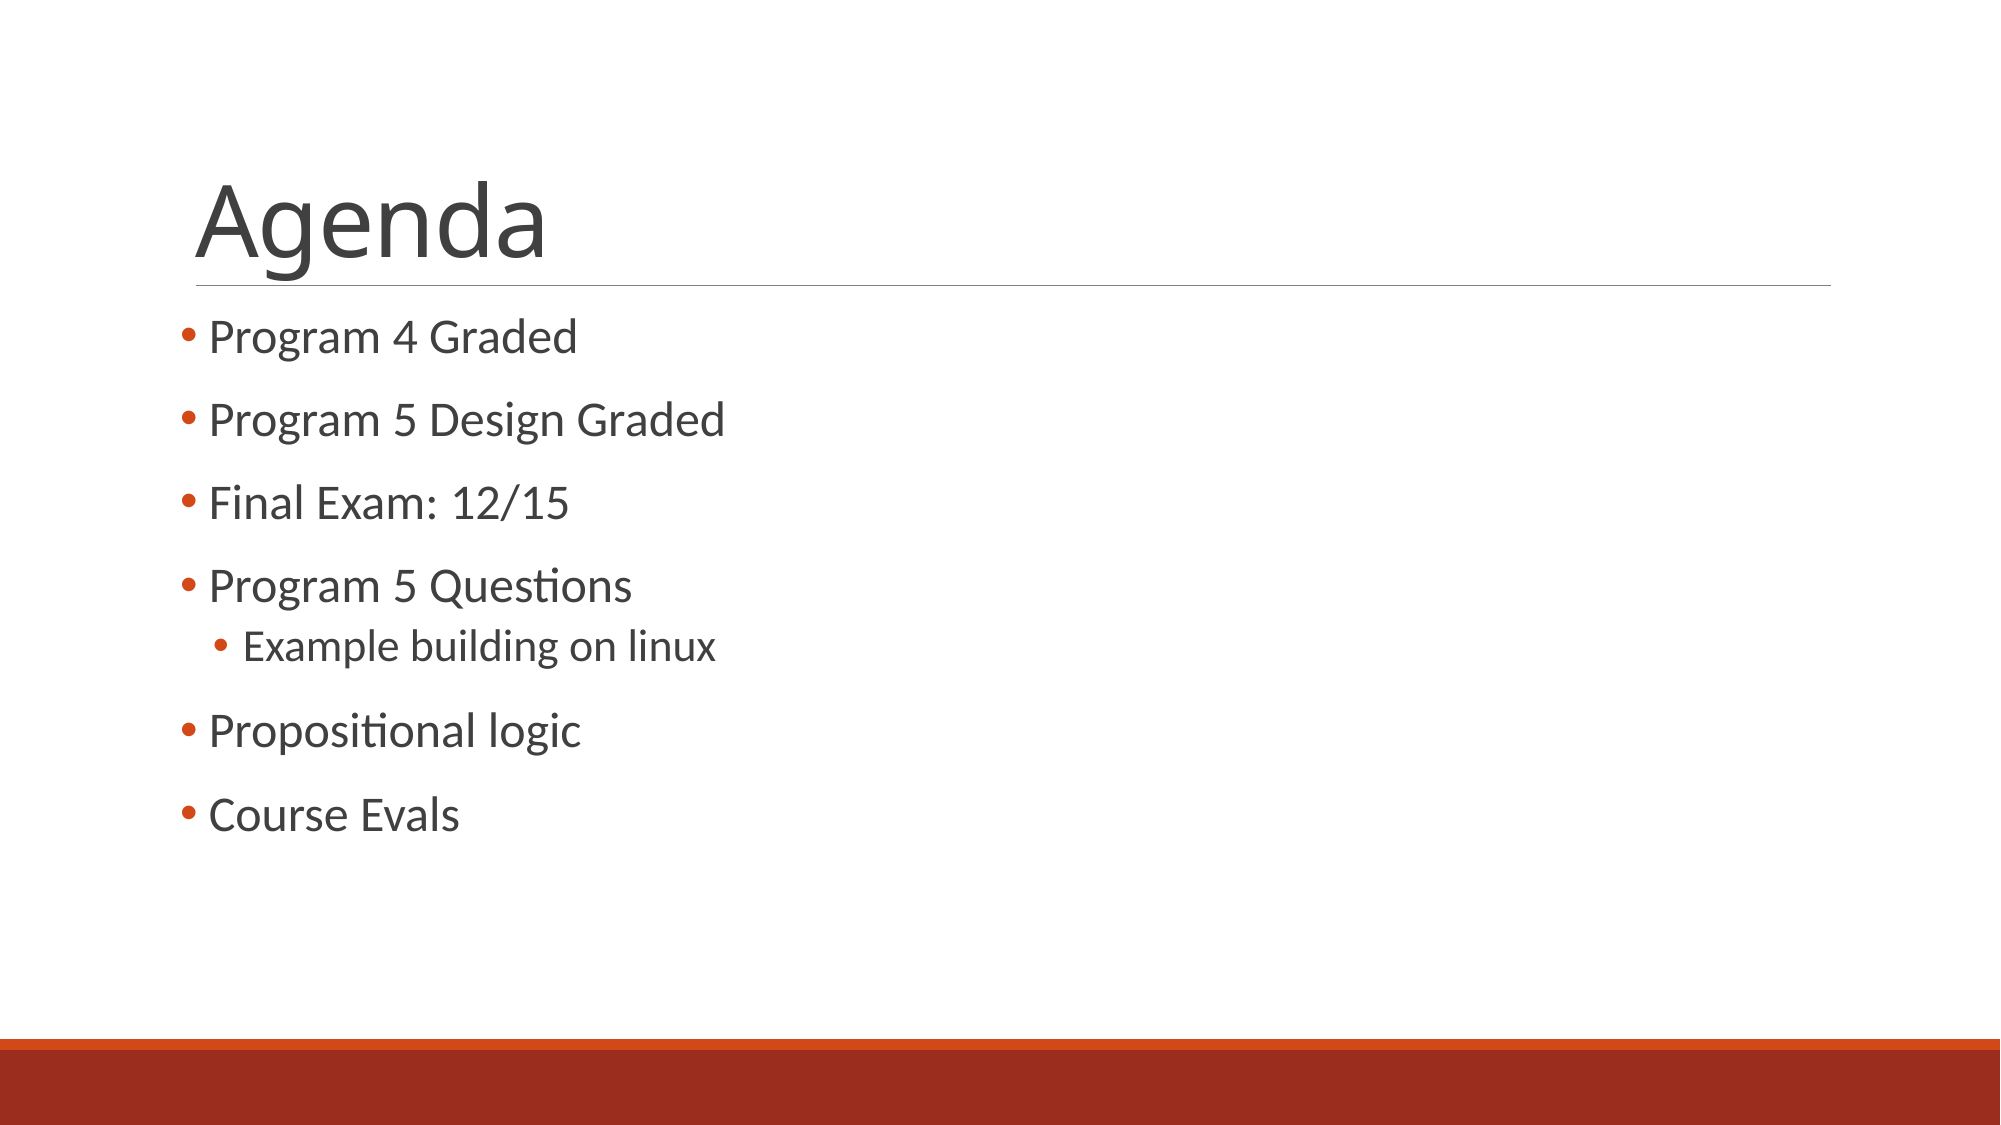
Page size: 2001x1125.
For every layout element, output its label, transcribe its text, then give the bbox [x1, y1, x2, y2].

title Agenda [180, 47, 1830, 285]
list Program 4 Graded Program 5 Design Graded Final Exam: 12/15 Program 5 Questions Example building on linux Propositional logic Course Evals [180, 302, 1830, 963]
